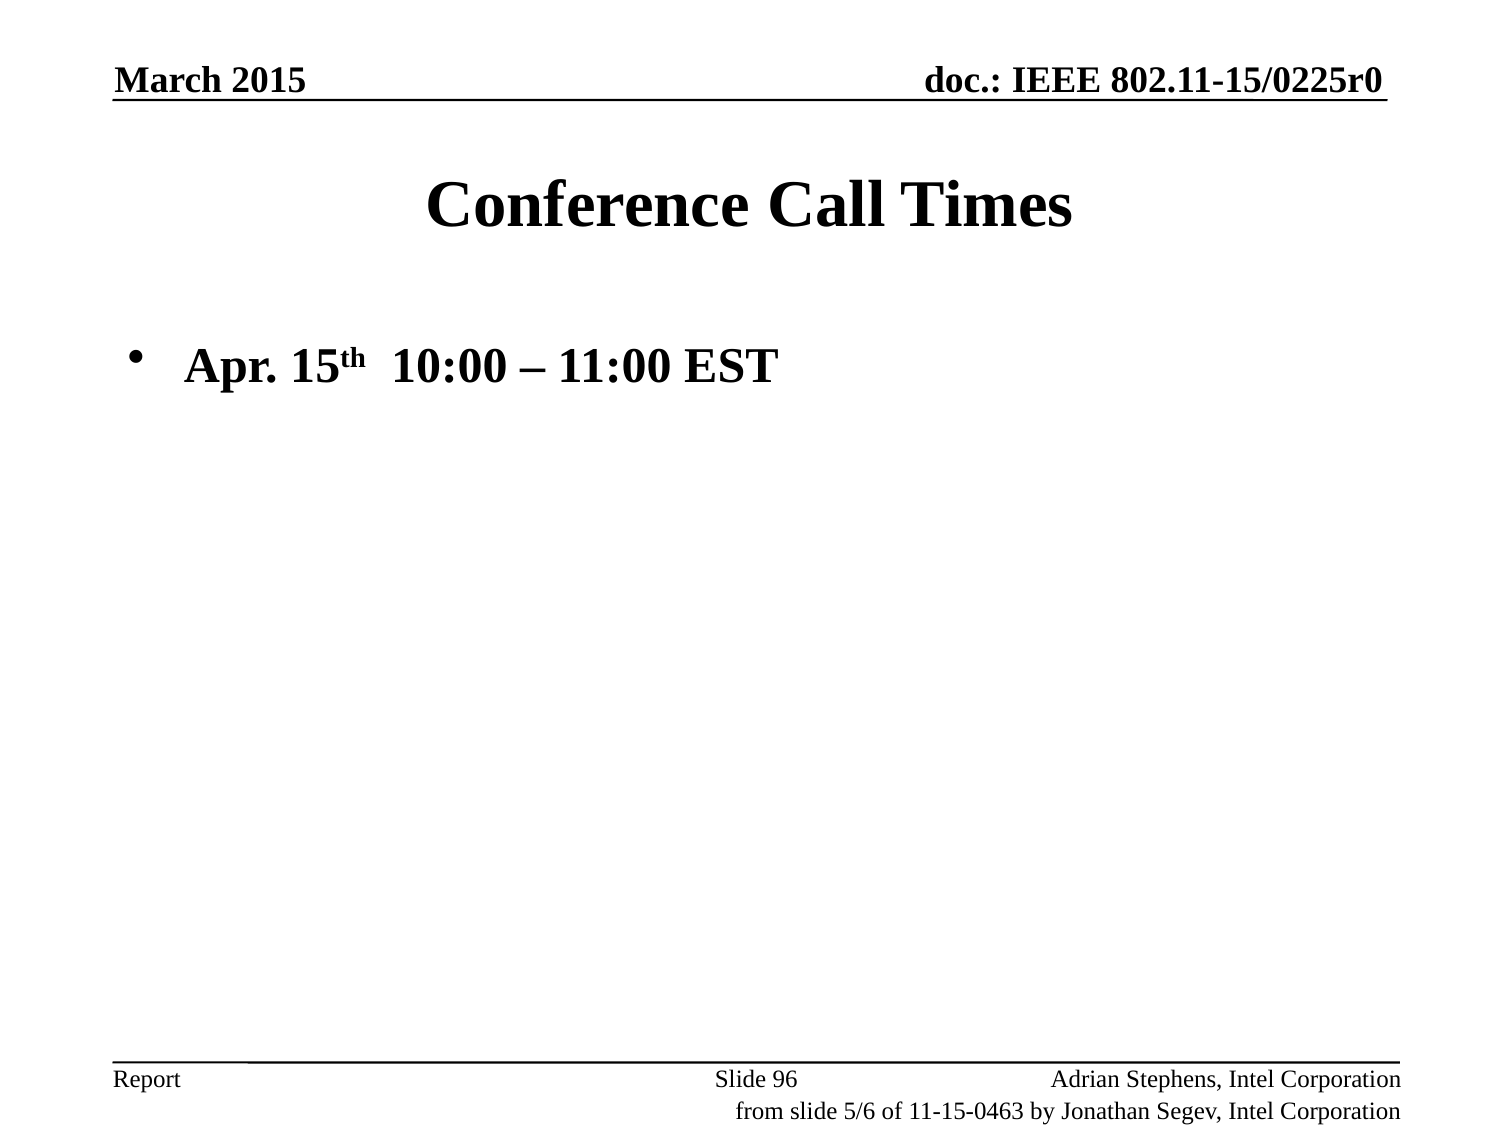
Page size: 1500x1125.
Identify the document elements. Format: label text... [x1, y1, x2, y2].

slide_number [114, 54, 374, 101]
footer Adrian Stephens, Intel Corporation [949, 1061, 1402, 1087]
slide_number Slide 96 [711, 1061, 801, 1087]
list Apr. 15th 10:00 – 11:00 EST [112, 324, 1388, 1000]
title Conference Call Times [112, 112, 1388, 288]
text_box from slide 5/6 of 11-15-0463 by Jonathan Segev, Intel Corporation [343, 1087, 1417, 1125]
